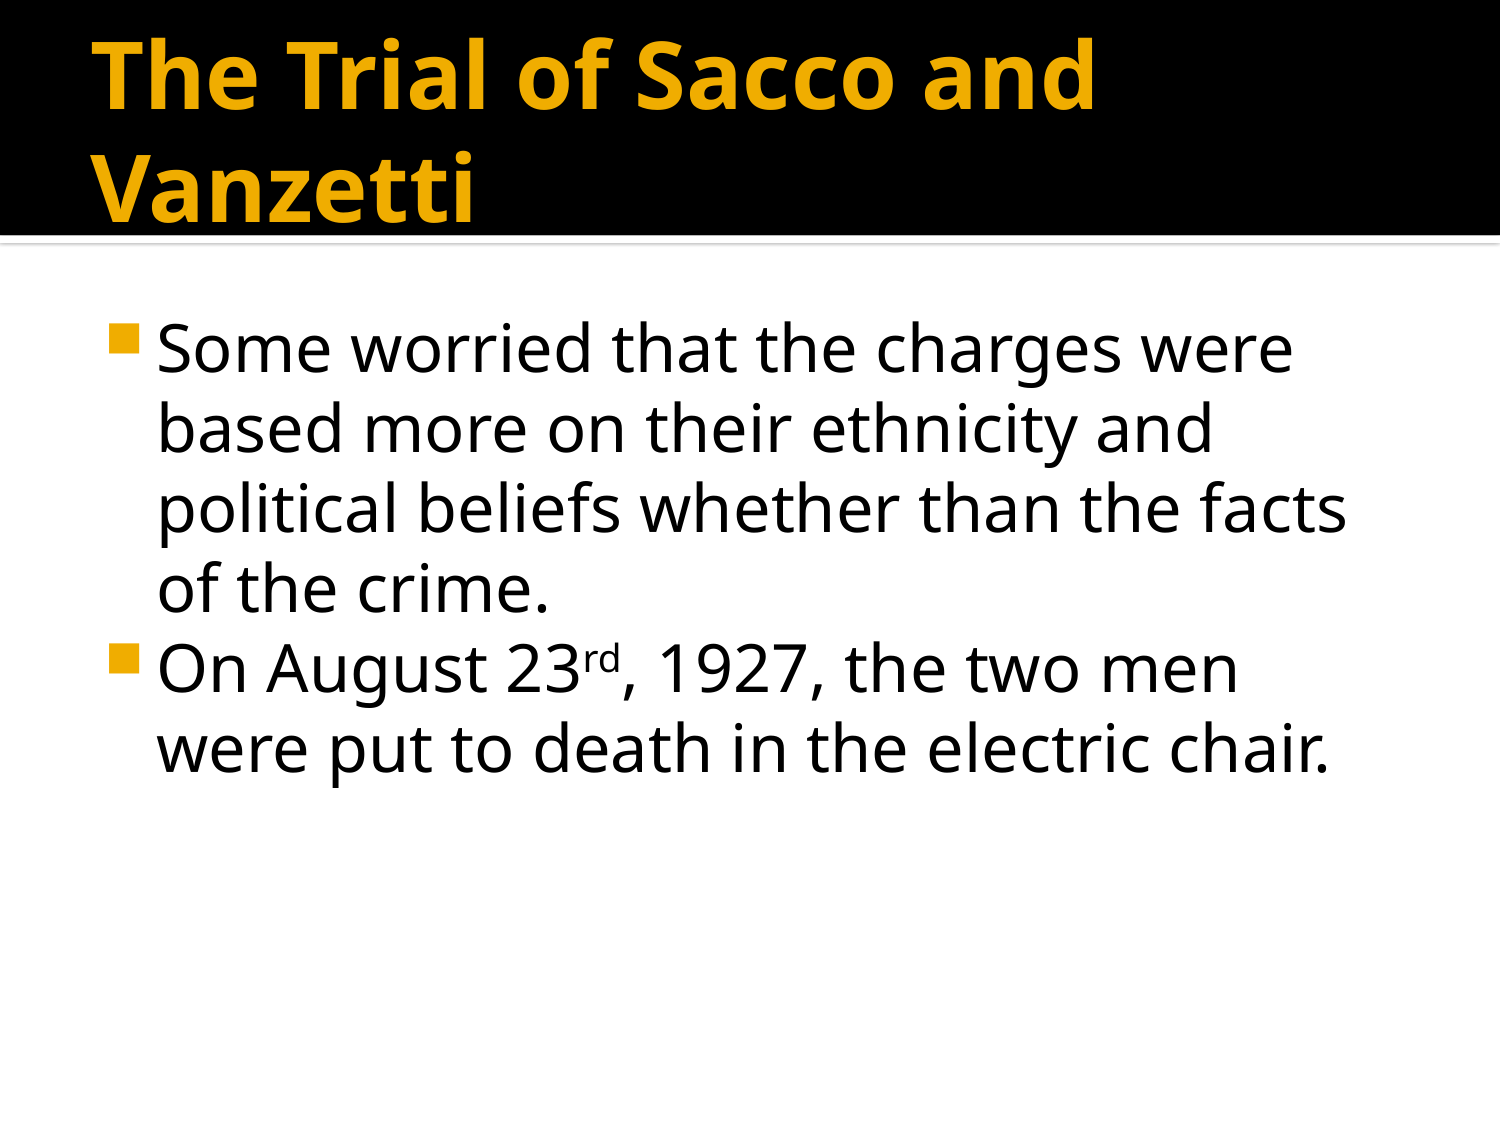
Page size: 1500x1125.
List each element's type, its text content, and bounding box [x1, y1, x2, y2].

list Some worried that the charges were based more on their ethnicity and political beliefs whether than the facts of the crime. On August 23rd, 1927, the two men were put to death in the electric chair. [75, 291, 1425, 1050]
title The Trial of Sacco and Vanzetti [75, 25, 1425, 231]
